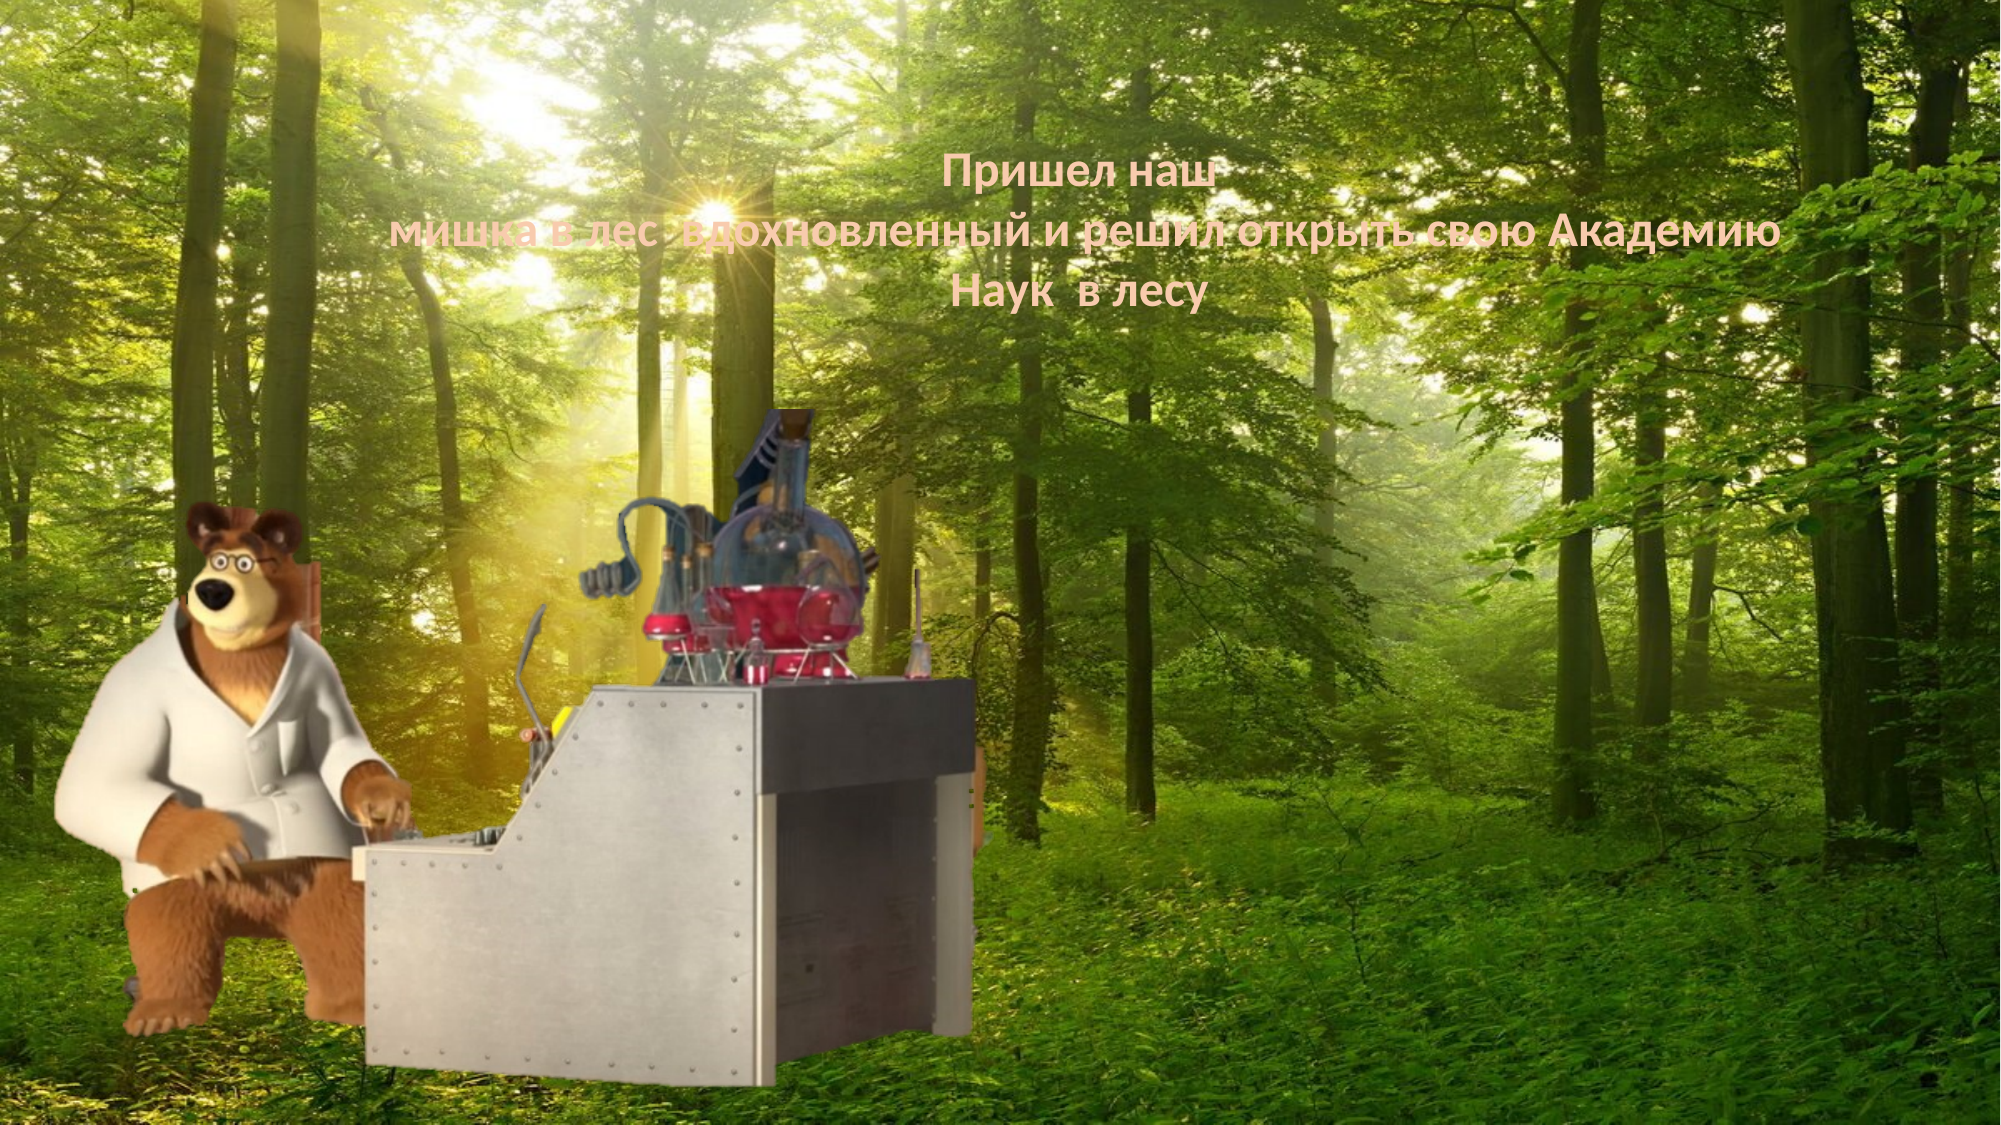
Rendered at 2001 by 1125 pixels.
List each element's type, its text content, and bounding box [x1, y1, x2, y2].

picture [0, 0, 2001, 1125]
text_box Пришел наш мишка в лес вдохновленный и решил открыть свою Академию Наук в лесу [361, 128, 1798, 324]
